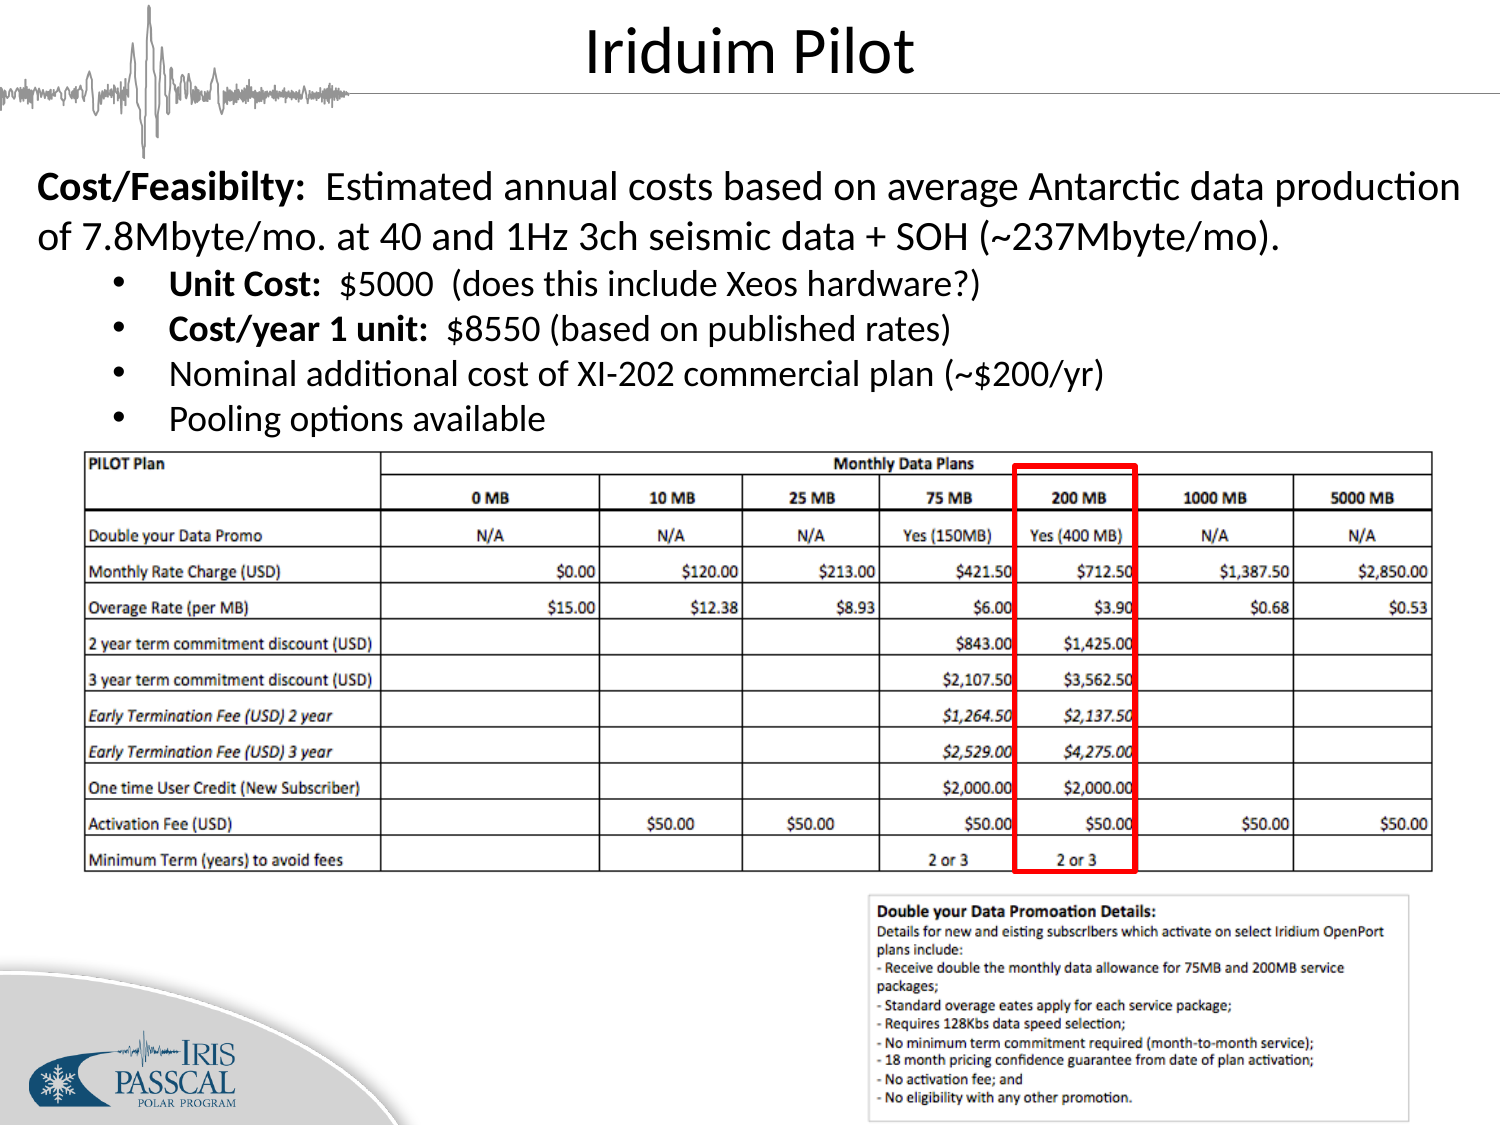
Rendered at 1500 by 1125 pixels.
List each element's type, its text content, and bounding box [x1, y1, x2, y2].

picture [865, 889, 1422, 1125]
picture [0, 0, 351, 170]
text_box Iriduim Pilot [353, 0, 1500, 93]
picture [0, 447, 1446, 1125]
text_box Cost/Feasibilty: Estimated annual costs based on average Antarctic data production of 7.8Mbyte/mo. at 40 and 1Hz 3ch seismic data + SOH (~237Mbyte/mo). Unit Cost: $5000 (does this include Xeos hardware?) Cost/year 1 unit: $8550 (based on published rates) Nominal additional cost of XI-202 commercial plan (~$200/yr) Pooling options available [22, 151, 1500, 497]
